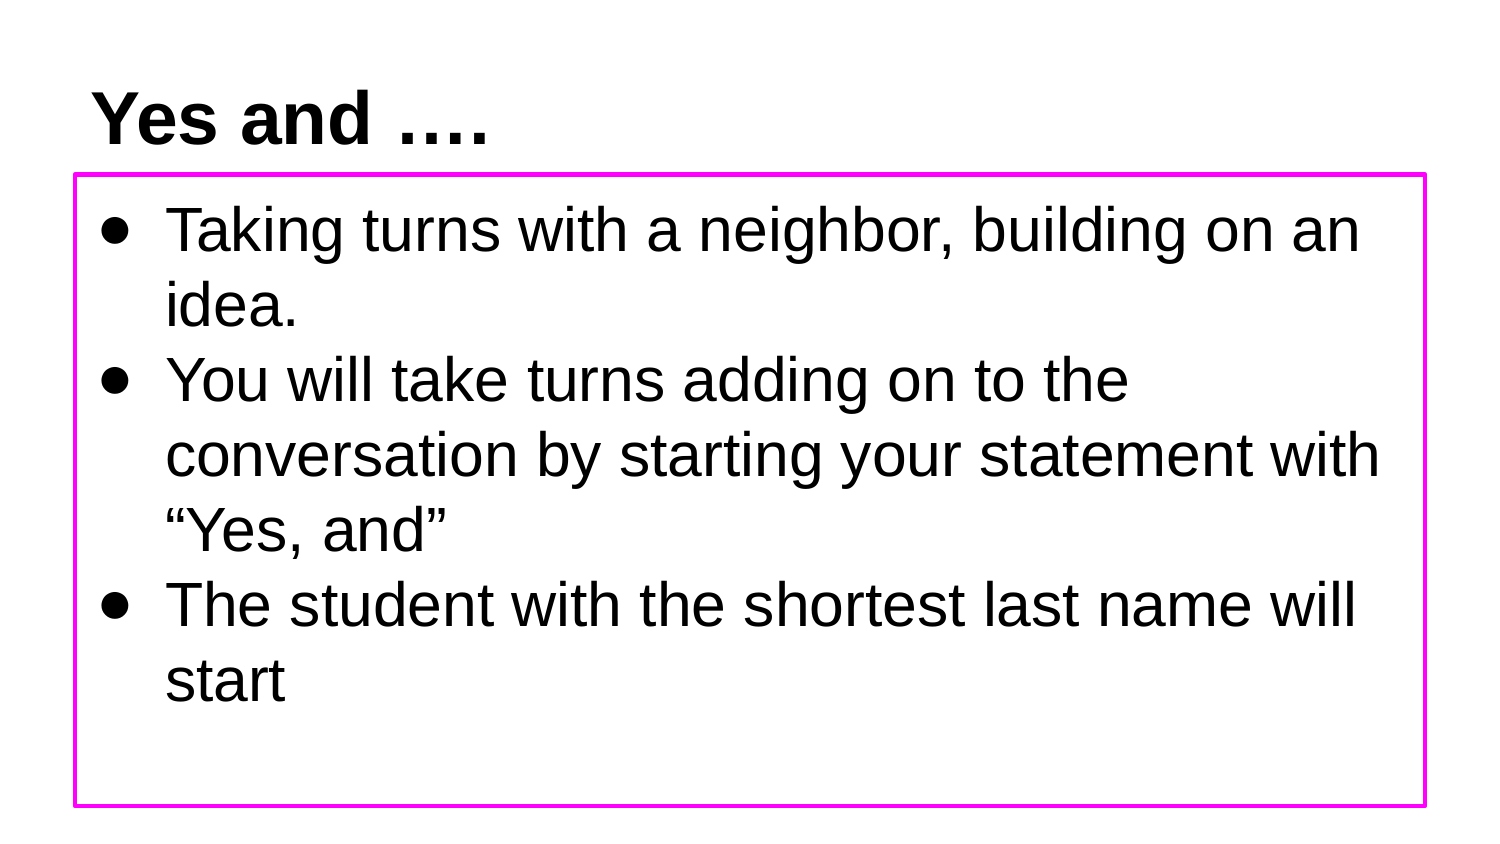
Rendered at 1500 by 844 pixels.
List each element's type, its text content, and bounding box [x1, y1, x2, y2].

title Yes and …. [75, 33, 1425, 174]
list Taking turns with a neighbor, building on an idea. You will take turns adding on to the conversation by starting your statement with “Yes, and” The student with the shortest last name will start [75, 174, 1425, 806]
